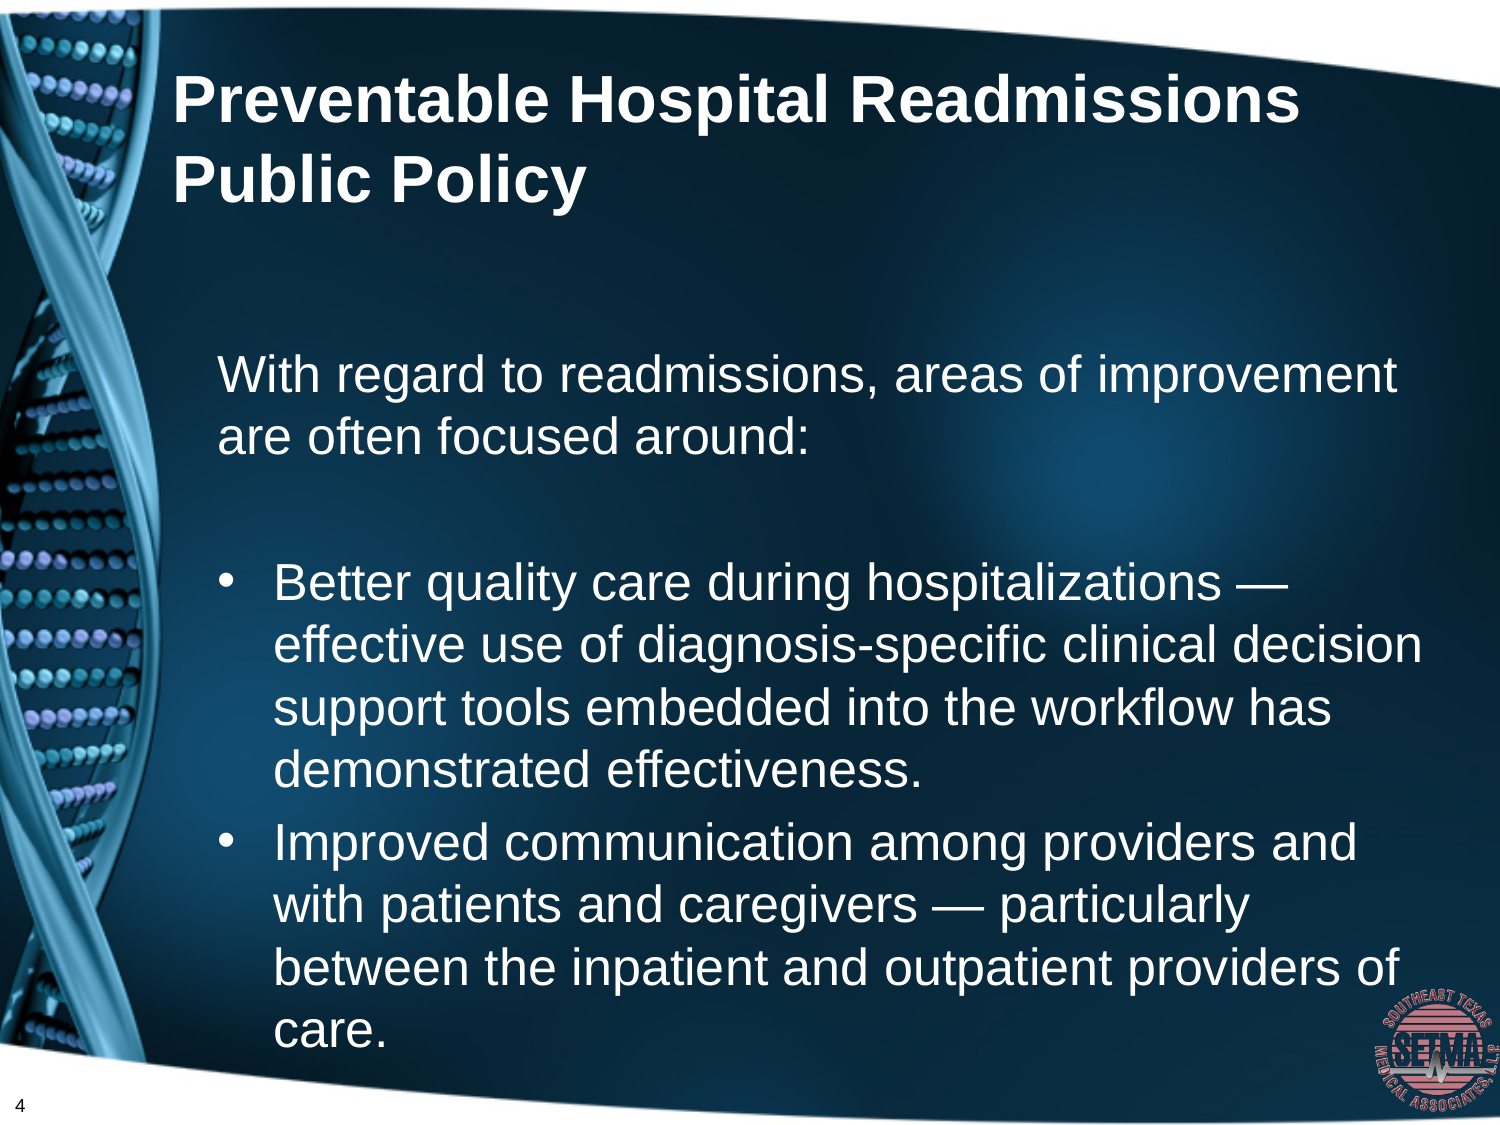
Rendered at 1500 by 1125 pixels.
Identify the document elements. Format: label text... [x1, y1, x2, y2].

title Preventable Hospital Readmissions Public Policy [157, 22, 1442, 249]
slide_number 4 [0, 1086, 313, 1125]
list With regard to readmissions, areas of improvement are often focused around: Better quality care during hospitalizations — effective use of diagnosis-specific clinical decision support tools embedded into the workflow has demonstrated effectiveness. Improved communication among providers and with patients and caregivers — particularly between the inpatient and outpatient providers of care. [202, 259, 1442, 1073]
picture [0, 0, 1500, 1125]
